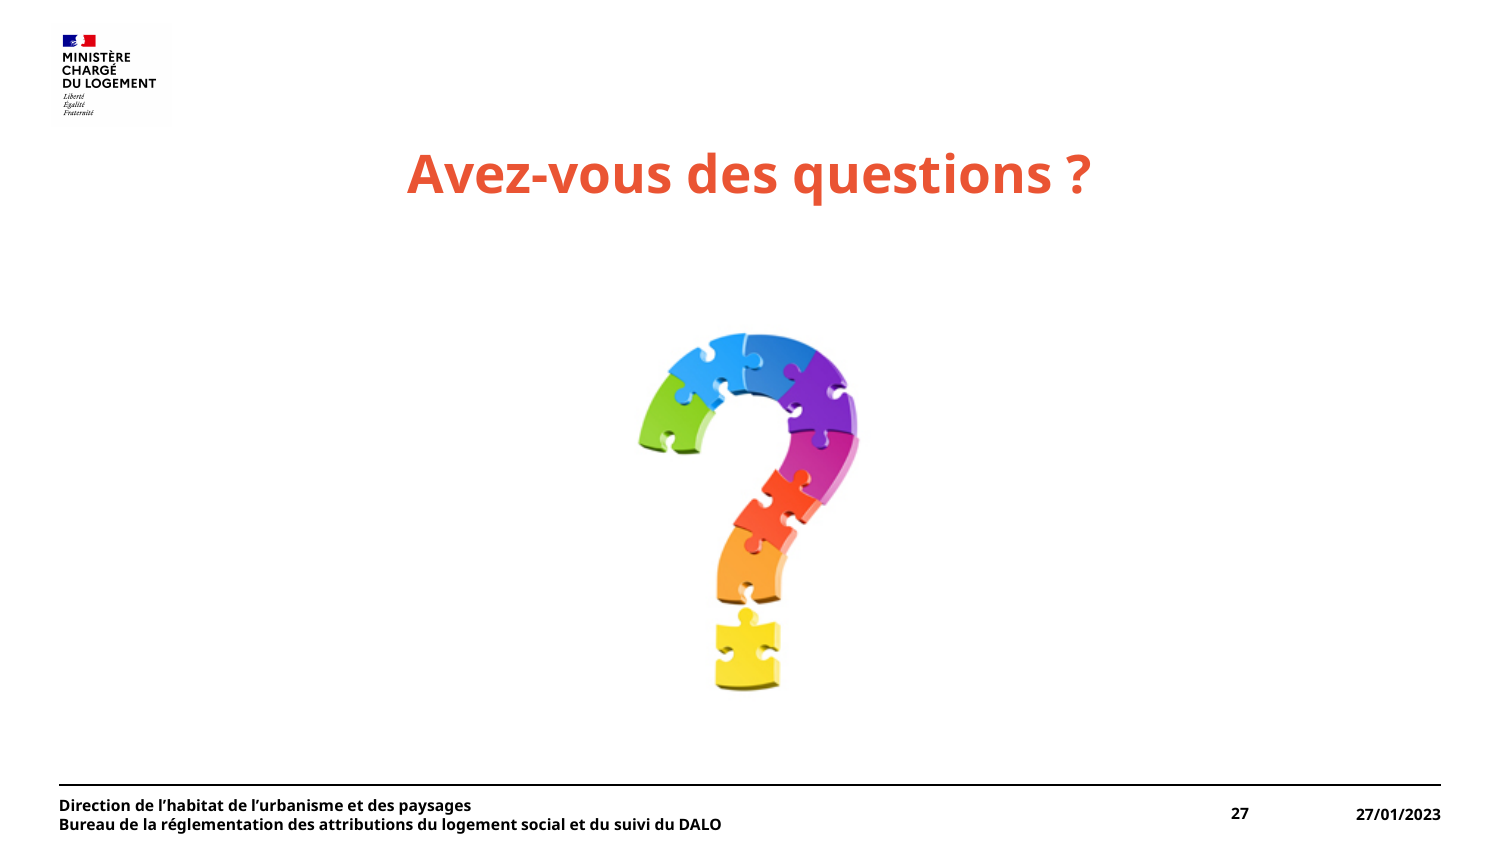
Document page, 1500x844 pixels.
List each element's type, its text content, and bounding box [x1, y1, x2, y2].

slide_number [1249, 784, 1441, 844]
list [234, 300, 1266, 724]
title Avez-vous des questions ? [59, 147, 1441, 266]
picture [51, 23, 172, 127]
slide_number 27 [1027, 784, 1249, 844]
footer Direction de l’habitat de l’urbanisme et des paysages Bureau de la réglementation des attributions du logement social et du suivi du DALO [59, 784, 1027, 844]
